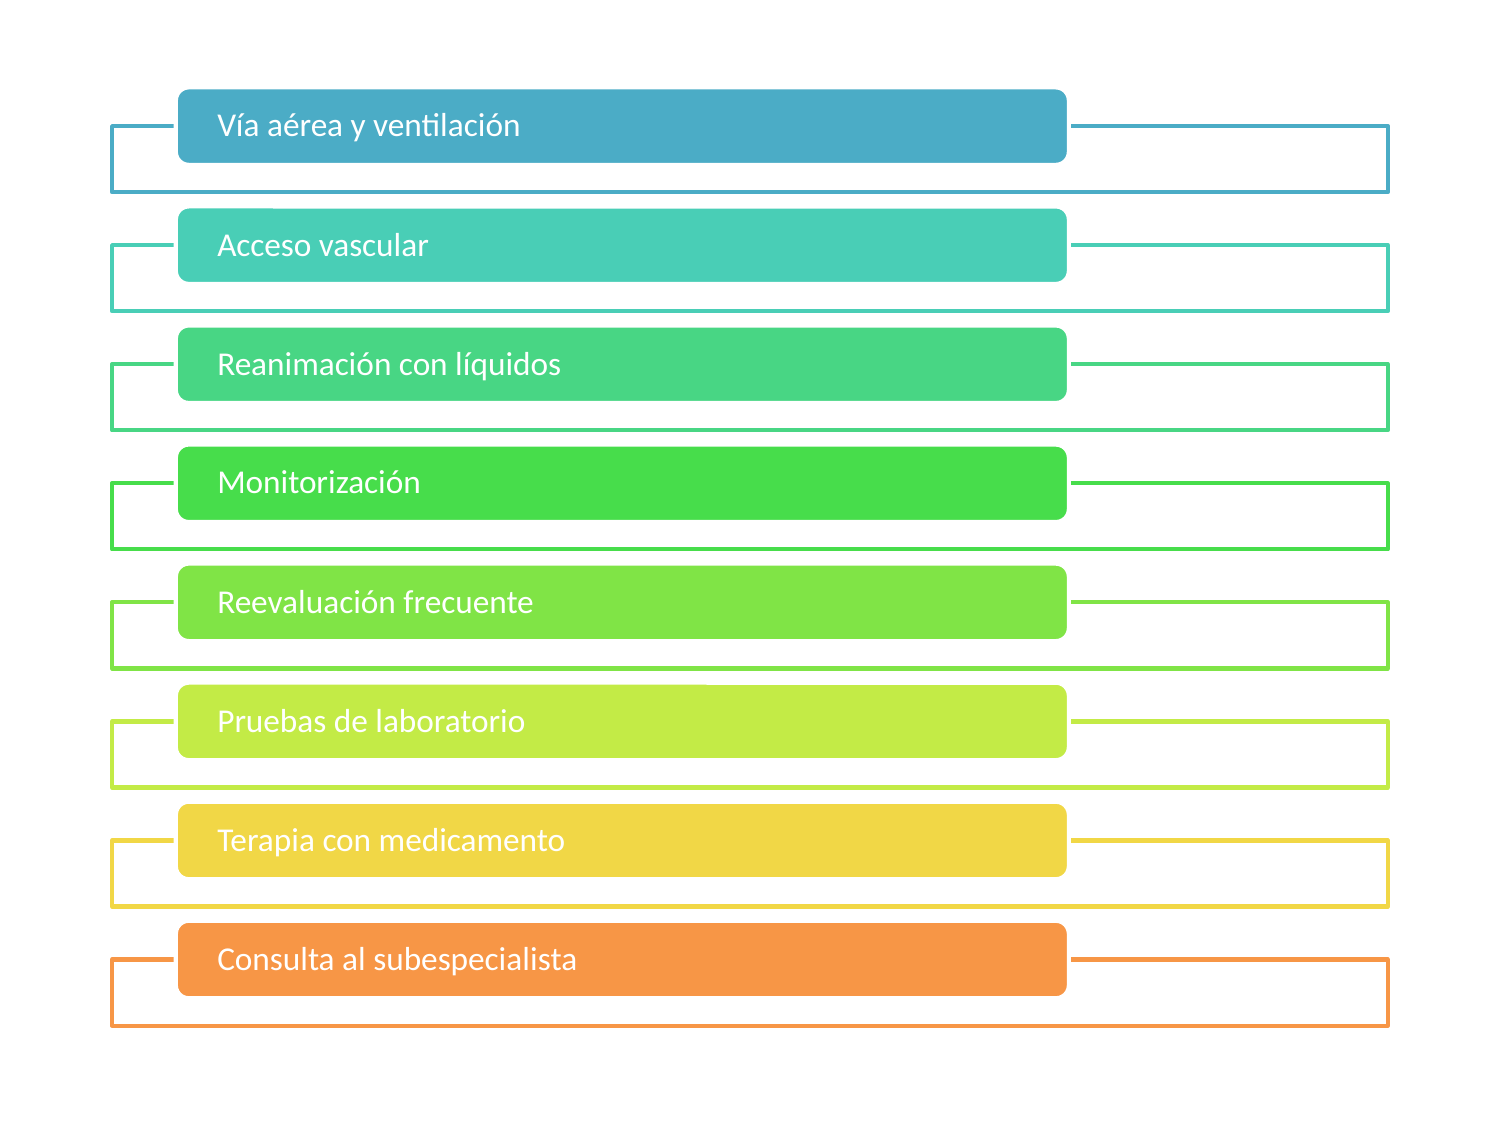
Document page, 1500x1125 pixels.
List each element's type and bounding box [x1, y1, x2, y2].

text_box [111, 66, 1389, 1047]
